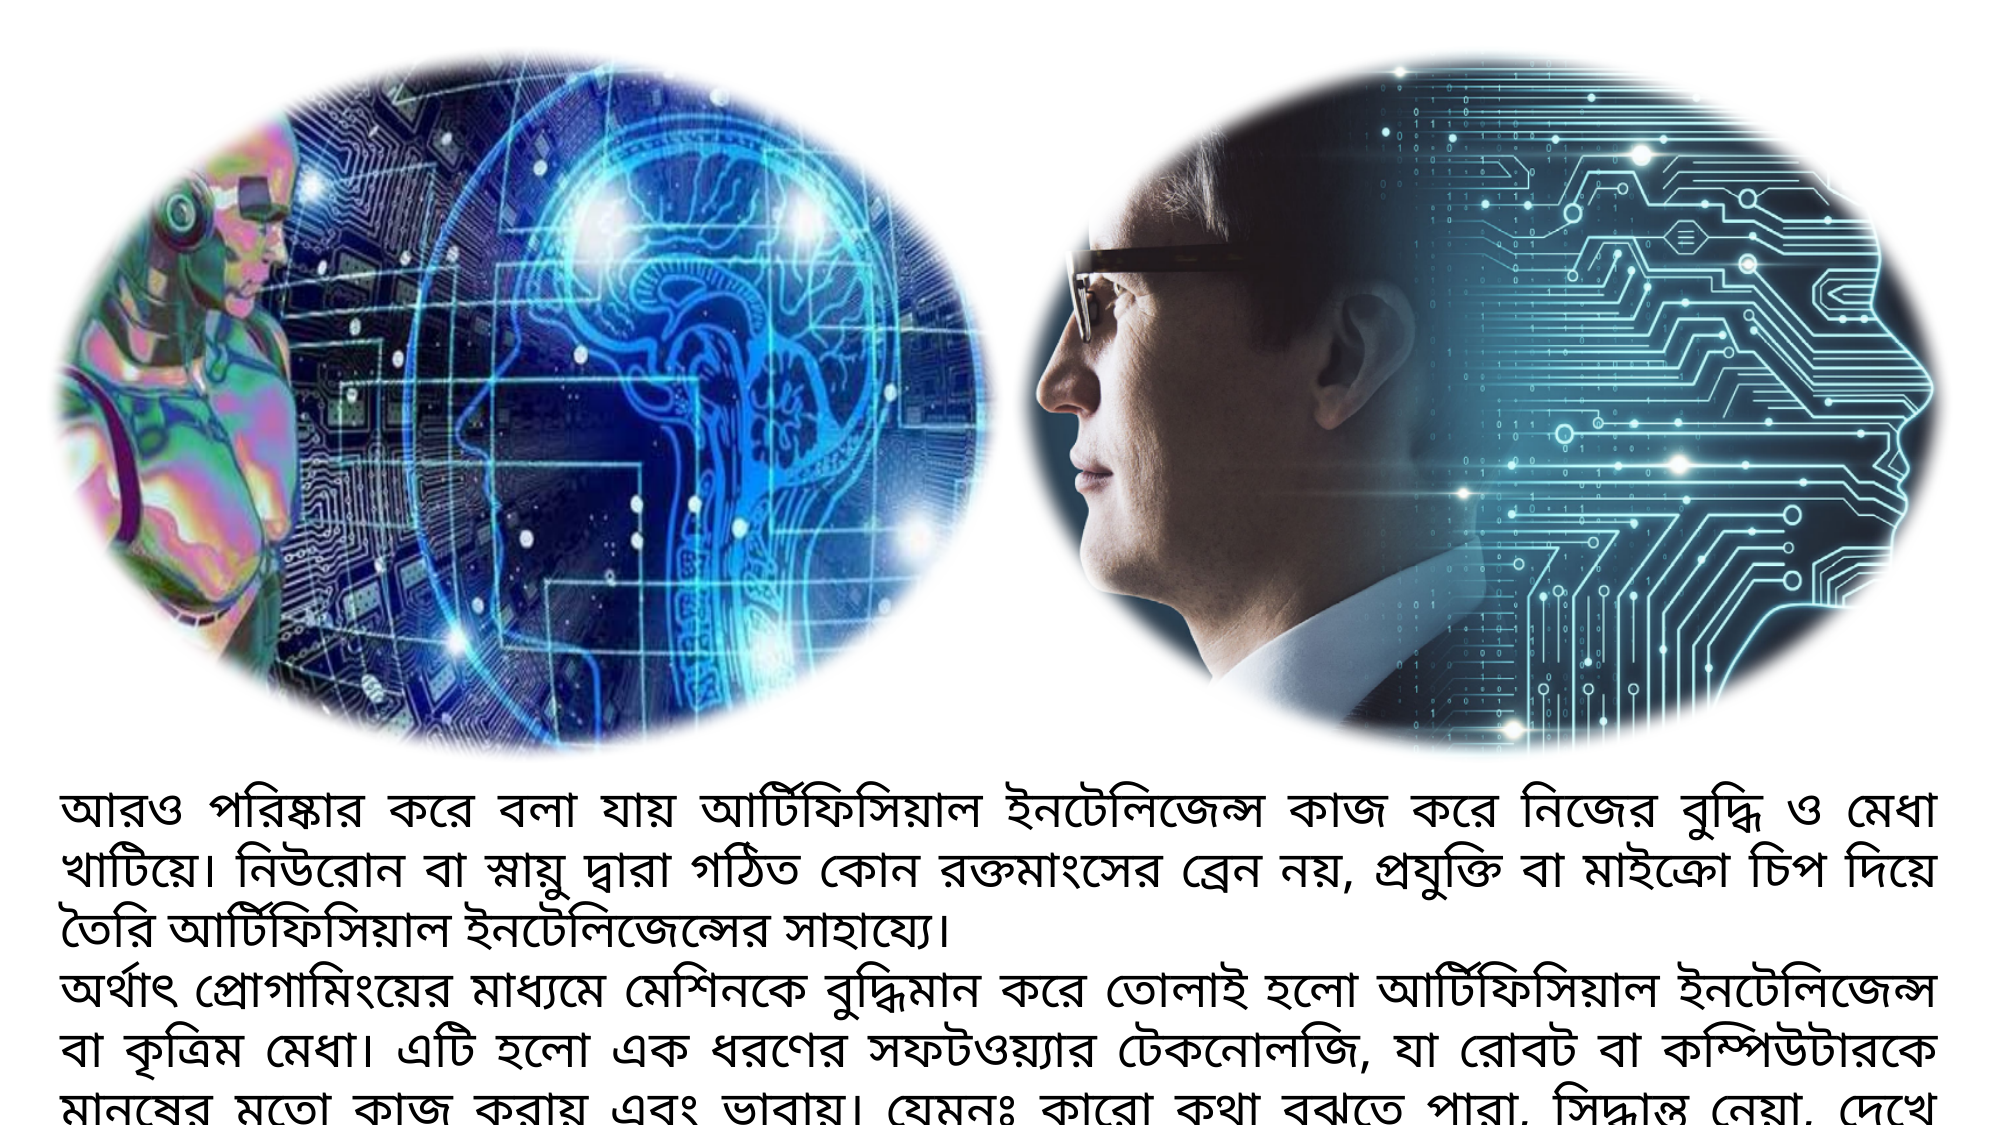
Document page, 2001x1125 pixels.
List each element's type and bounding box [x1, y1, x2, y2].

picture [1011, 45, 1953, 764]
picture [45, 45, 1005, 764]
text_box [0, 0, 2000, 1125]
